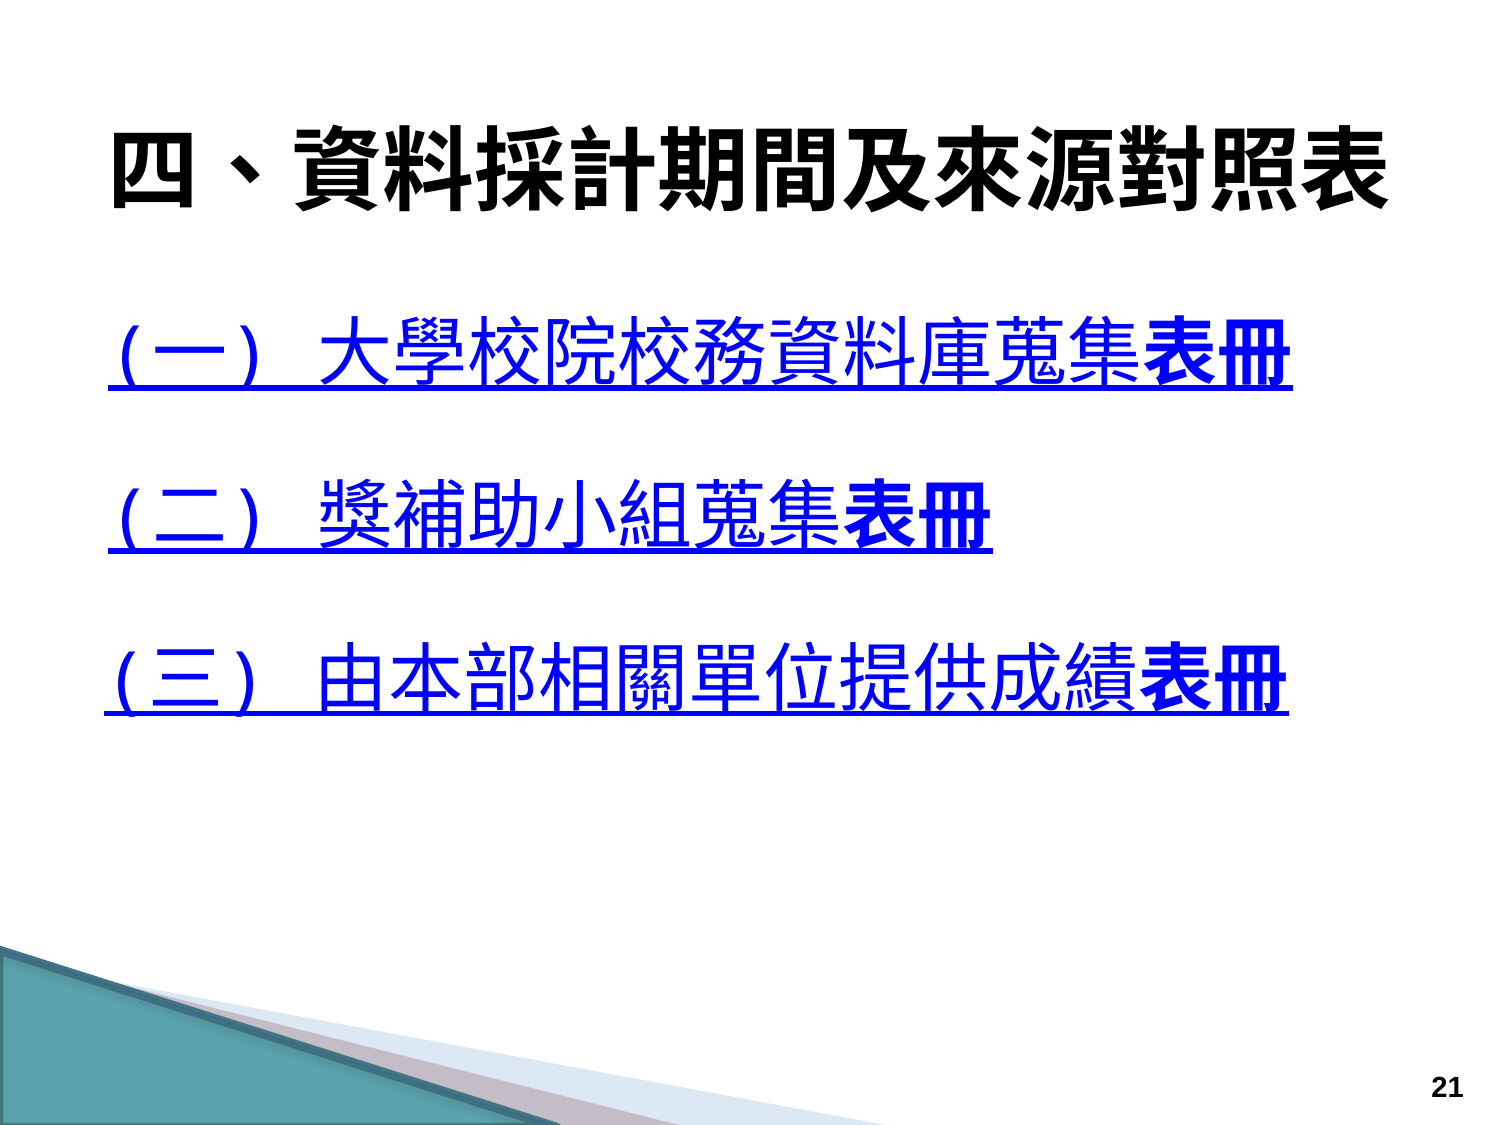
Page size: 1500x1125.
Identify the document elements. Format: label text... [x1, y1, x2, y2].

slide_number 20 [1387, 1051, 1479, 1112]
list (一) 大學校院校務資料庫蒐集表冊 (二) 獎補助小組蒐集表冊 (三) 由本部相關單位提供成績表冊 [75, 243, 1425, 963]
title 四、資料採計期間及來源對照表 [0, 45, 1500, 233]
